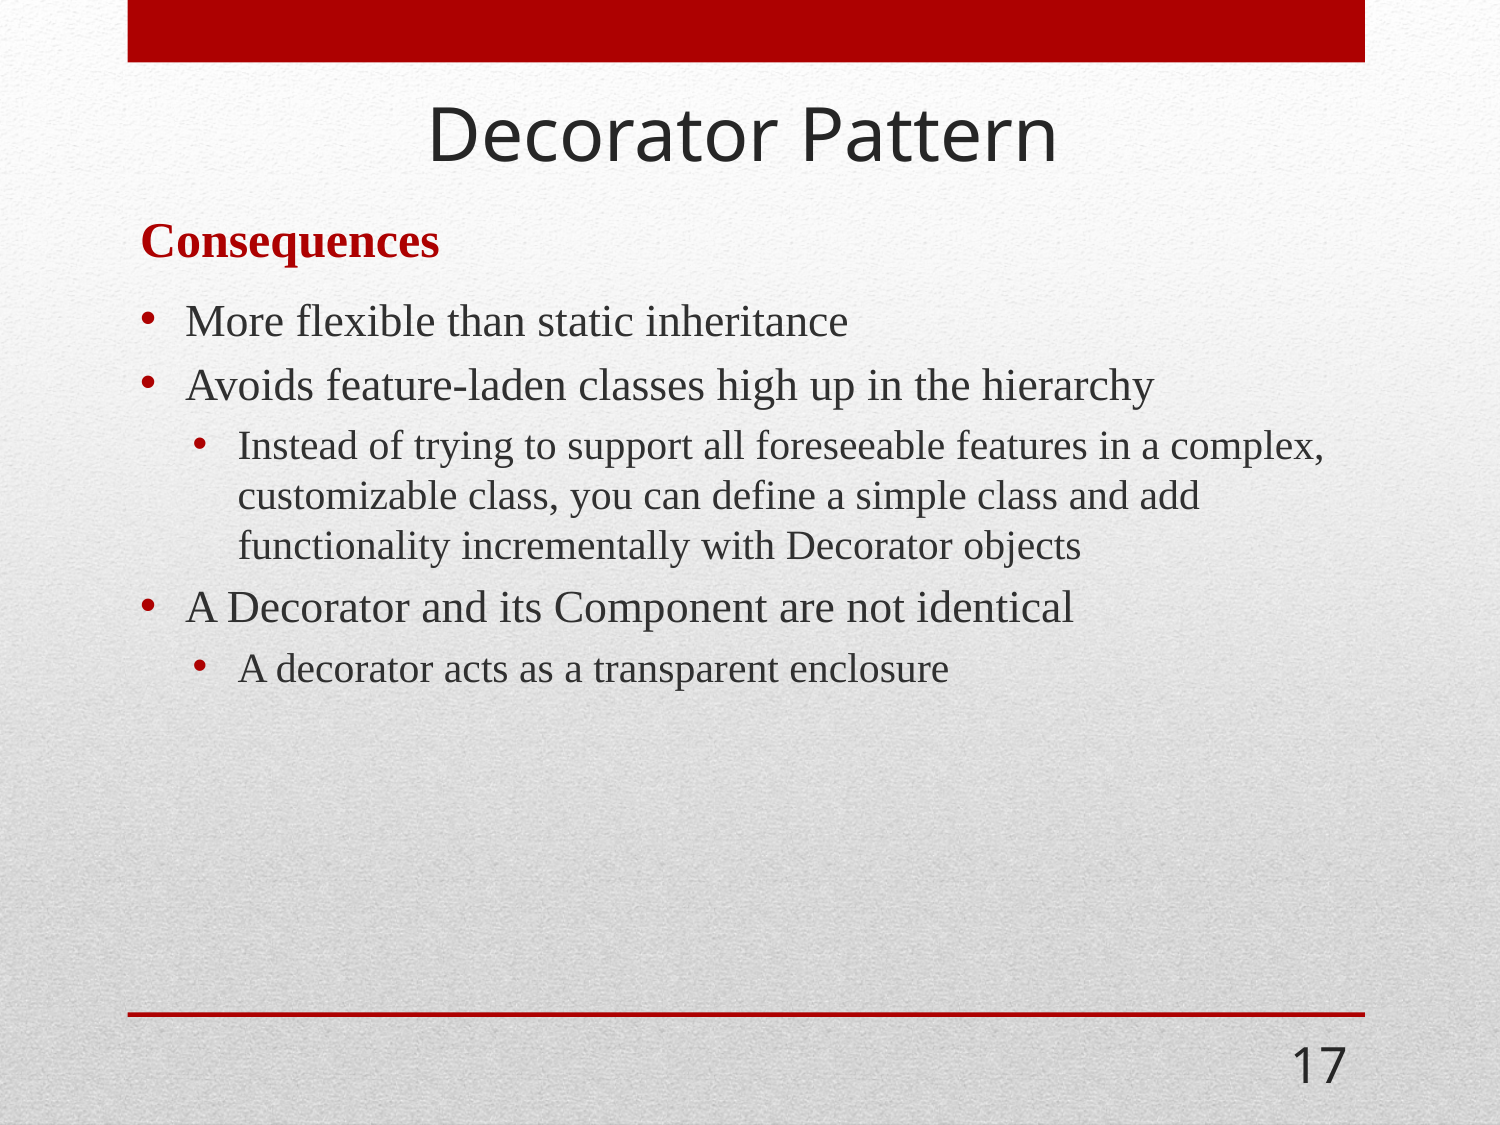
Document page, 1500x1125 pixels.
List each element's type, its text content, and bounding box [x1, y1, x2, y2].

title Decorator Pattern [125, 79, 1363, 188]
slide_number 17 [1237, 1037, 1363, 1098]
list Consequences More flexible than static inheritance Avoids feature-laden classes high up in the hierarchy Instead of trying to support all foreseeable features in a complex, customizable class, you can define a simple class and add functionality incrementally with Decorator objects A Decorator and its Component are not identical A decorator acts as a transparent enclosure [125, 200, 1363, 1000]
